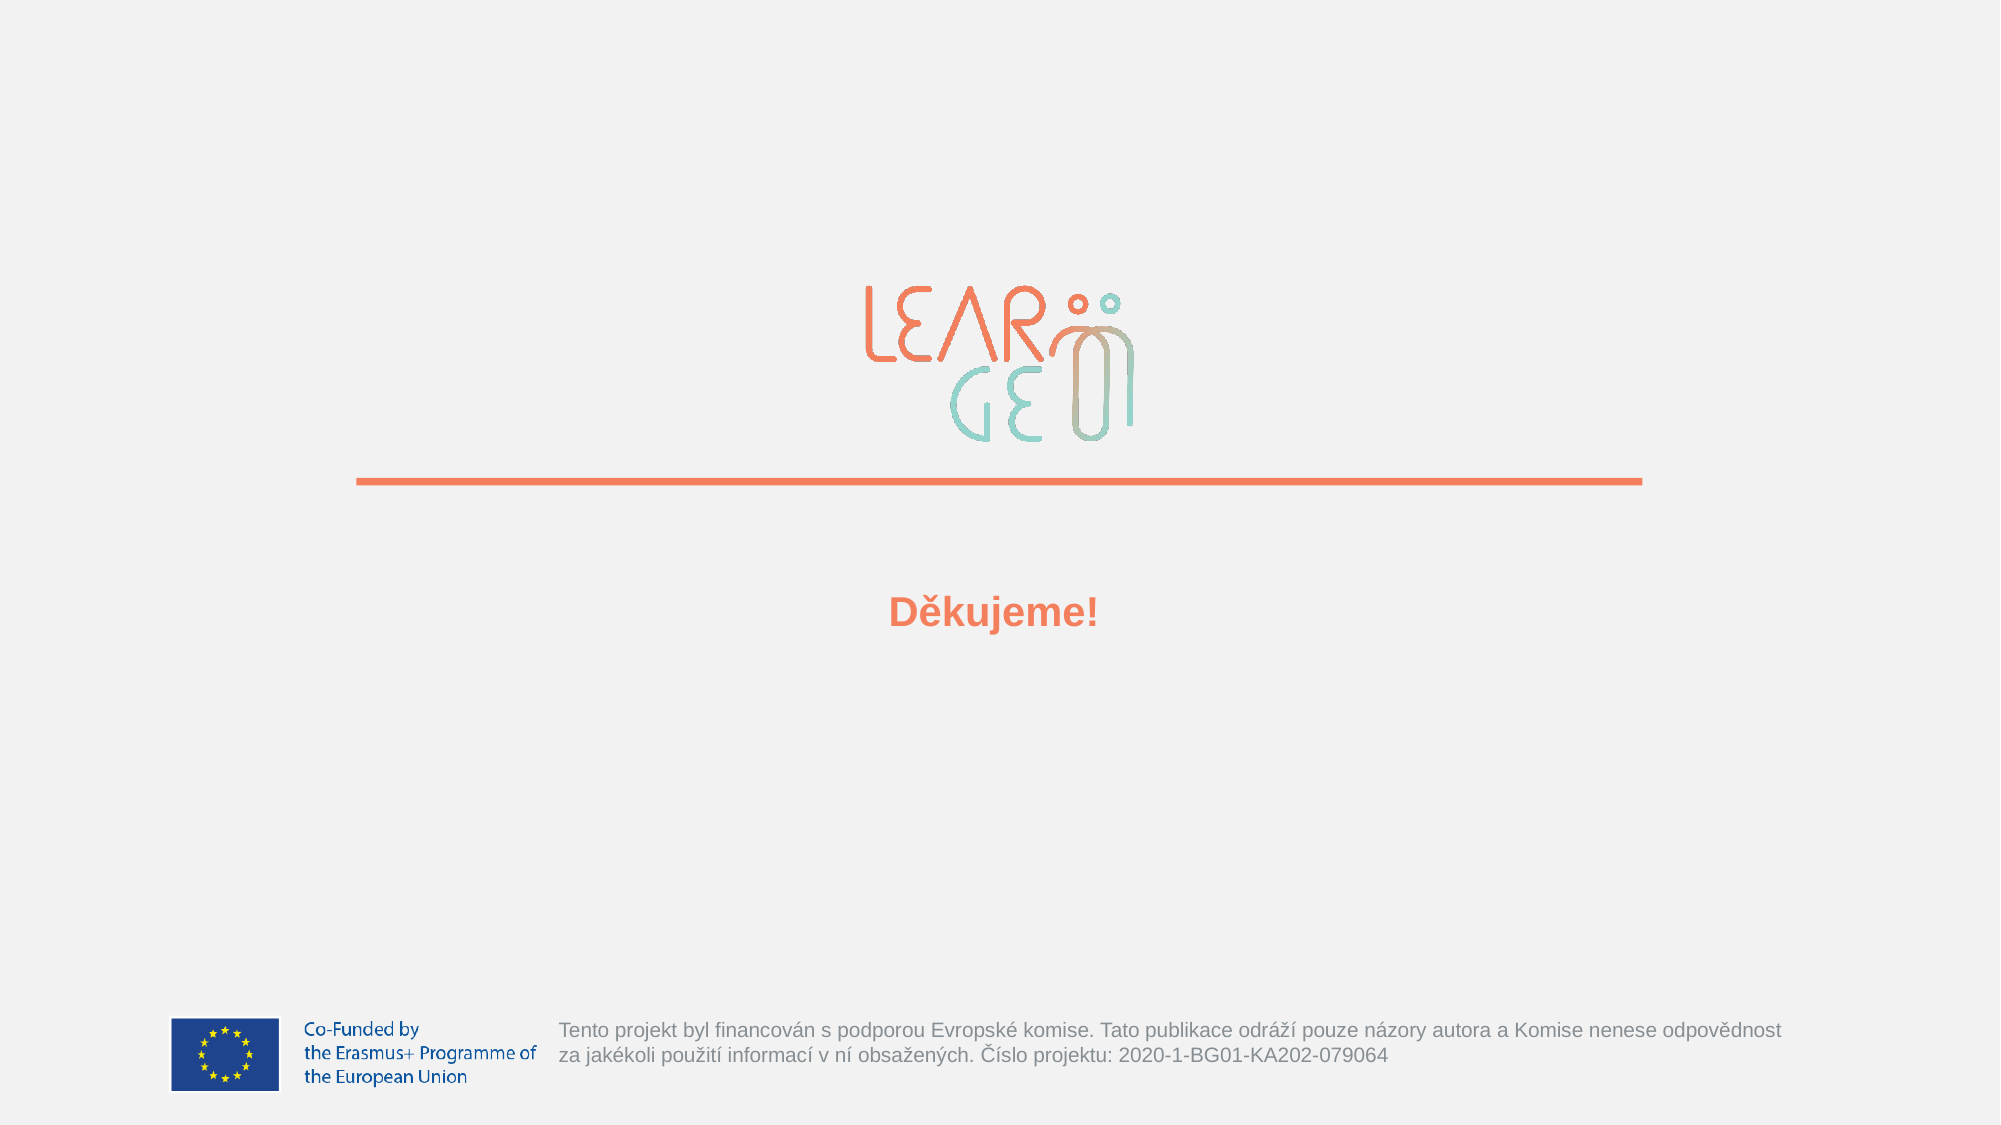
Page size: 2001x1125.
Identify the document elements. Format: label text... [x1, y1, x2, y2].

picture [169, 1015, 544, 1093]
title Děkujeme! [357, 481, 1643, 745]
picture [859, 276, 1141, 452]
